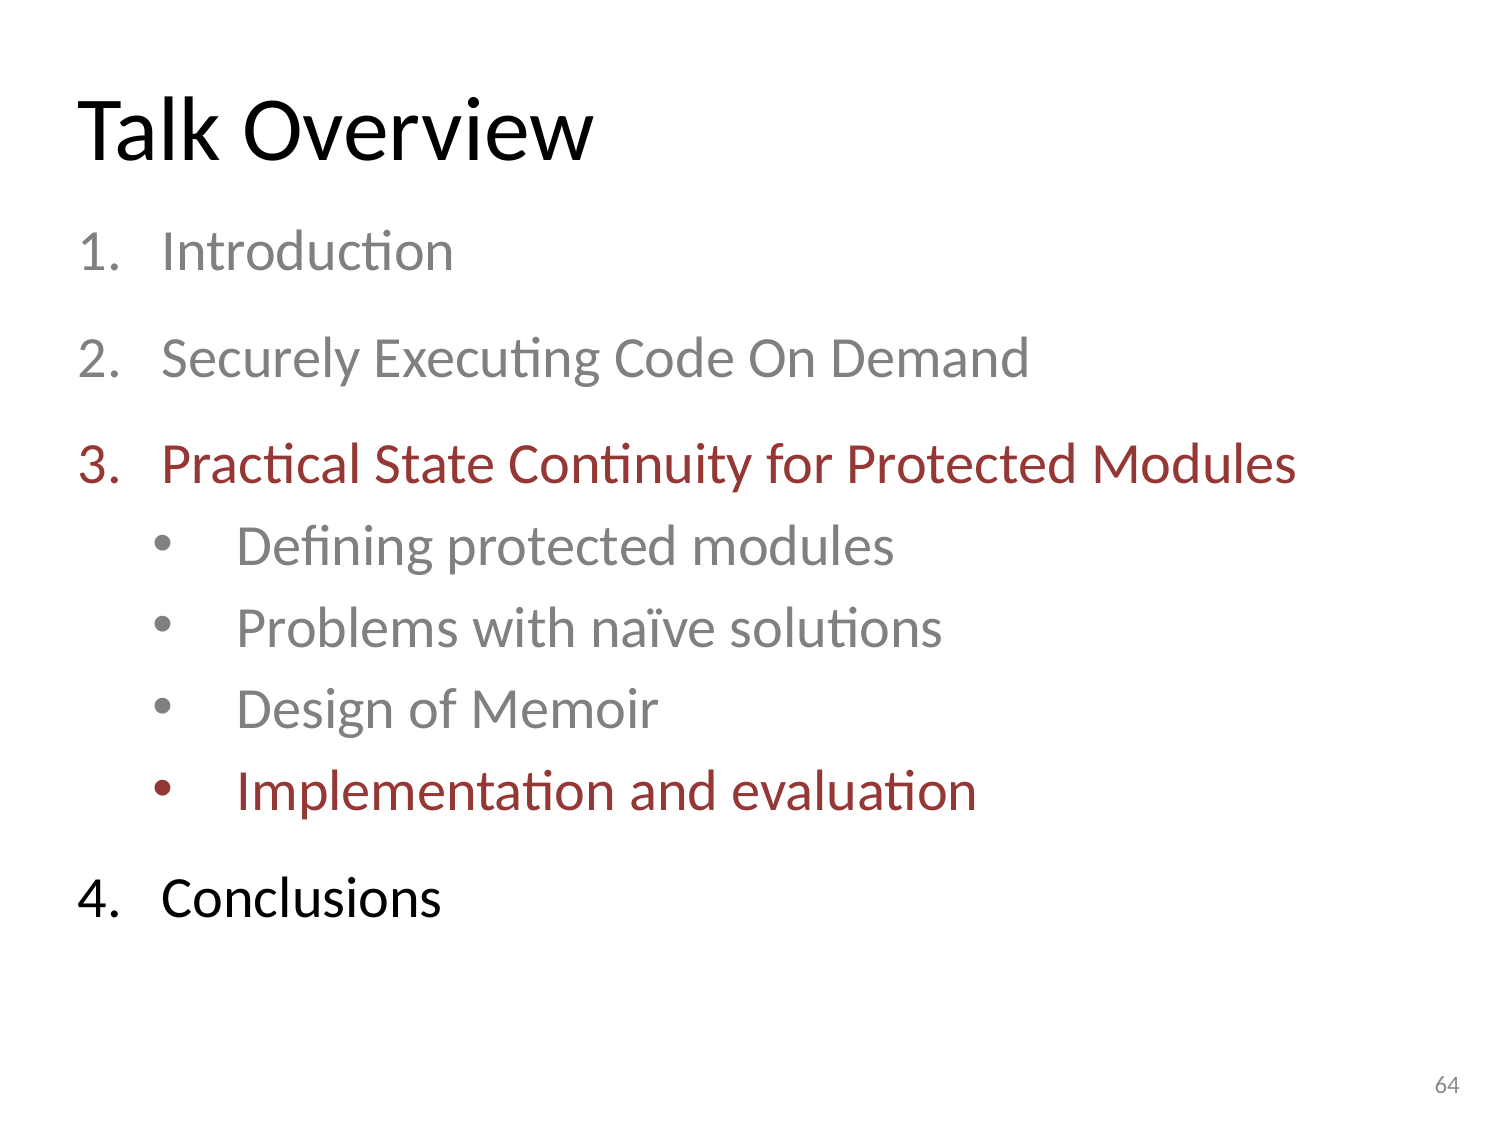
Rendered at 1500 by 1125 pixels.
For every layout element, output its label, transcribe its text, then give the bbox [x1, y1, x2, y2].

slide_number 64 [1125, 1053, 1475, 1114]
text_box Talk Overview [62, 36, 1413, 204]
text_box Introduction Securely Executing Code On Demand Practical State Continuity for Protected Modules Defining protected modules Problems with naïve solutions Design of Memoir Implementation and evaluation Conclusions [62, 204, 1422, 1084]
